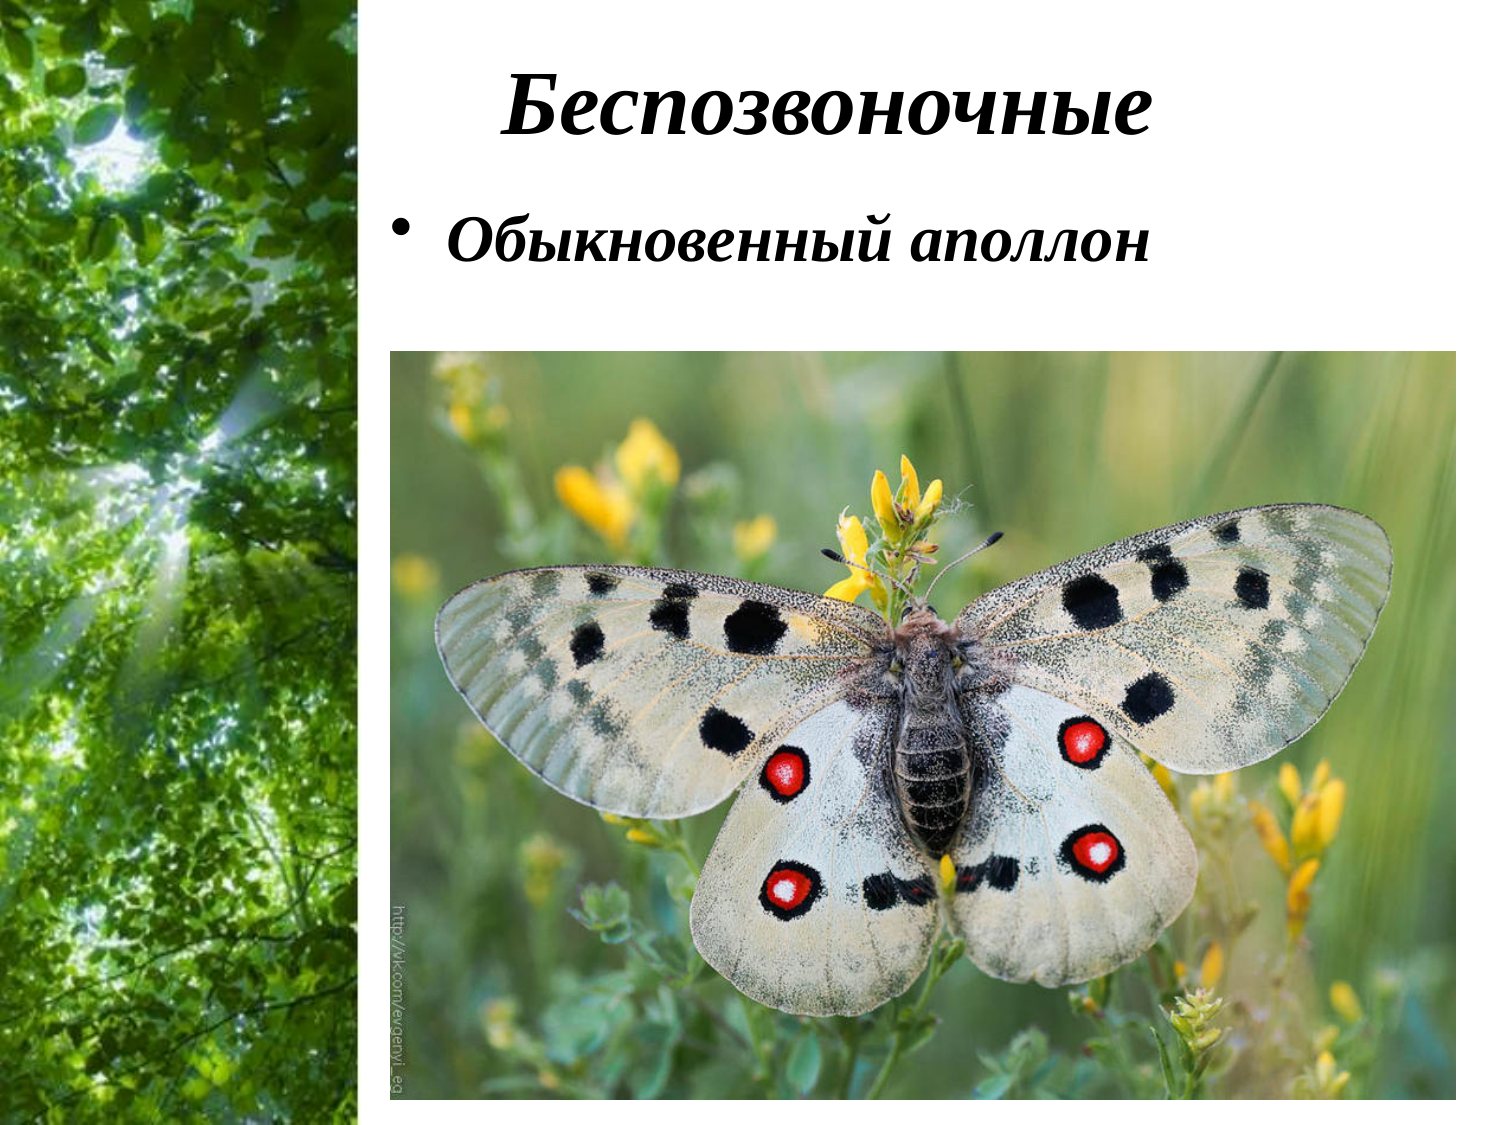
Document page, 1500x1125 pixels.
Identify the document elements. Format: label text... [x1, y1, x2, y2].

title Беспозвоночные [157, 35, 1500, 178]
list Обыкновенный аполлон [375, 187, 1430, 324]
picture [0, 0, 1500, 1125]
